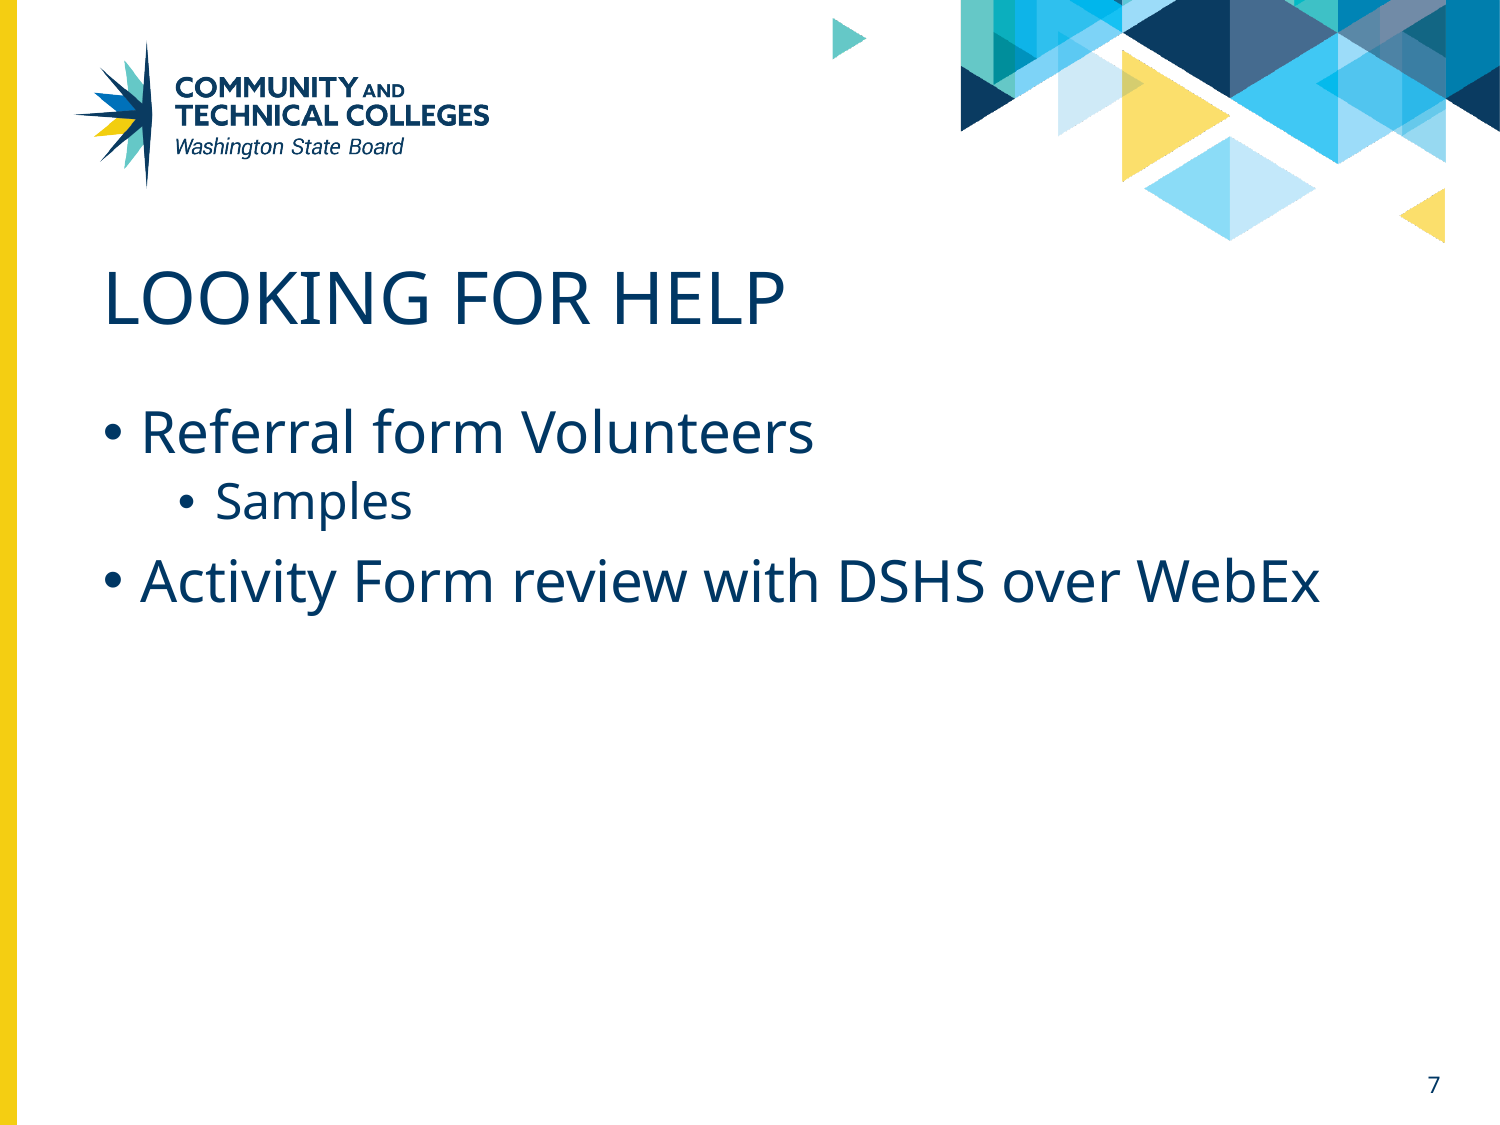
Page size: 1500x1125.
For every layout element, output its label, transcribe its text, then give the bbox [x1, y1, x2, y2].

picture [832, 0, 1500, 243]
slide_number 7 [1378, 1063, 1456, 1103]
list Referral form Volunteers Samples Activity Form review with DSHS over WebEx [88, 396, 1456, 1013]
picture [17, 25, 557, 228]
title Looking for help [88, 254, 1456, 385]
